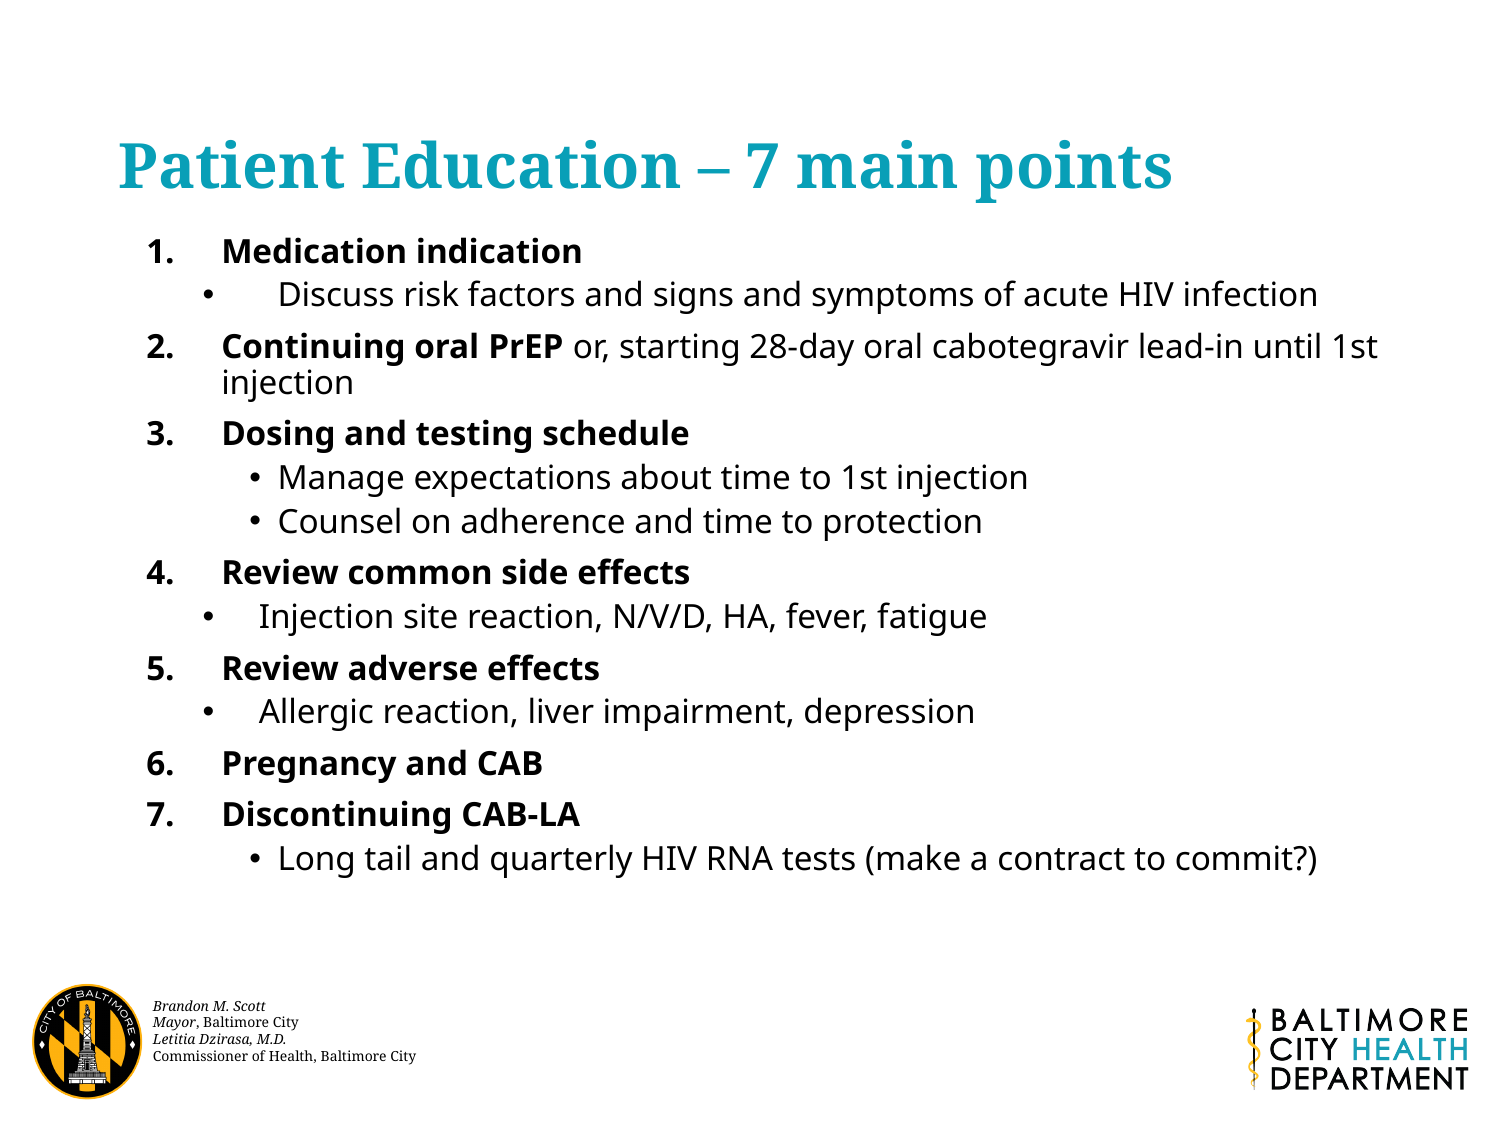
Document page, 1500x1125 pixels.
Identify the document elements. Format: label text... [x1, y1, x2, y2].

list Medication indication Discuss risk factors and signs and symptoms of acute HIV infection Continuing oral PrEP or, starting 28-day oral cabotegravir lead-in until 1st injection Dosing and testing schedule Manage expectations about time to 1st injection Counsel on adherence and time to protection Review common side effects Injection site reaction, N/V/D, HA, fever, fatigue Review adverse effects Allergic reaction, liver impairment, depression Pregnancy and CAB Discontinuing CAB-LA Long tail and quarterly HIV RNA tests (make a contract to commit?) [103, 226, 1397, 969]
title Patient Education – 7 main points [103, 59, 1397, 226]
picture [1228, 971, 1494, 1125]
picture [21, 973, 153, 1110]
